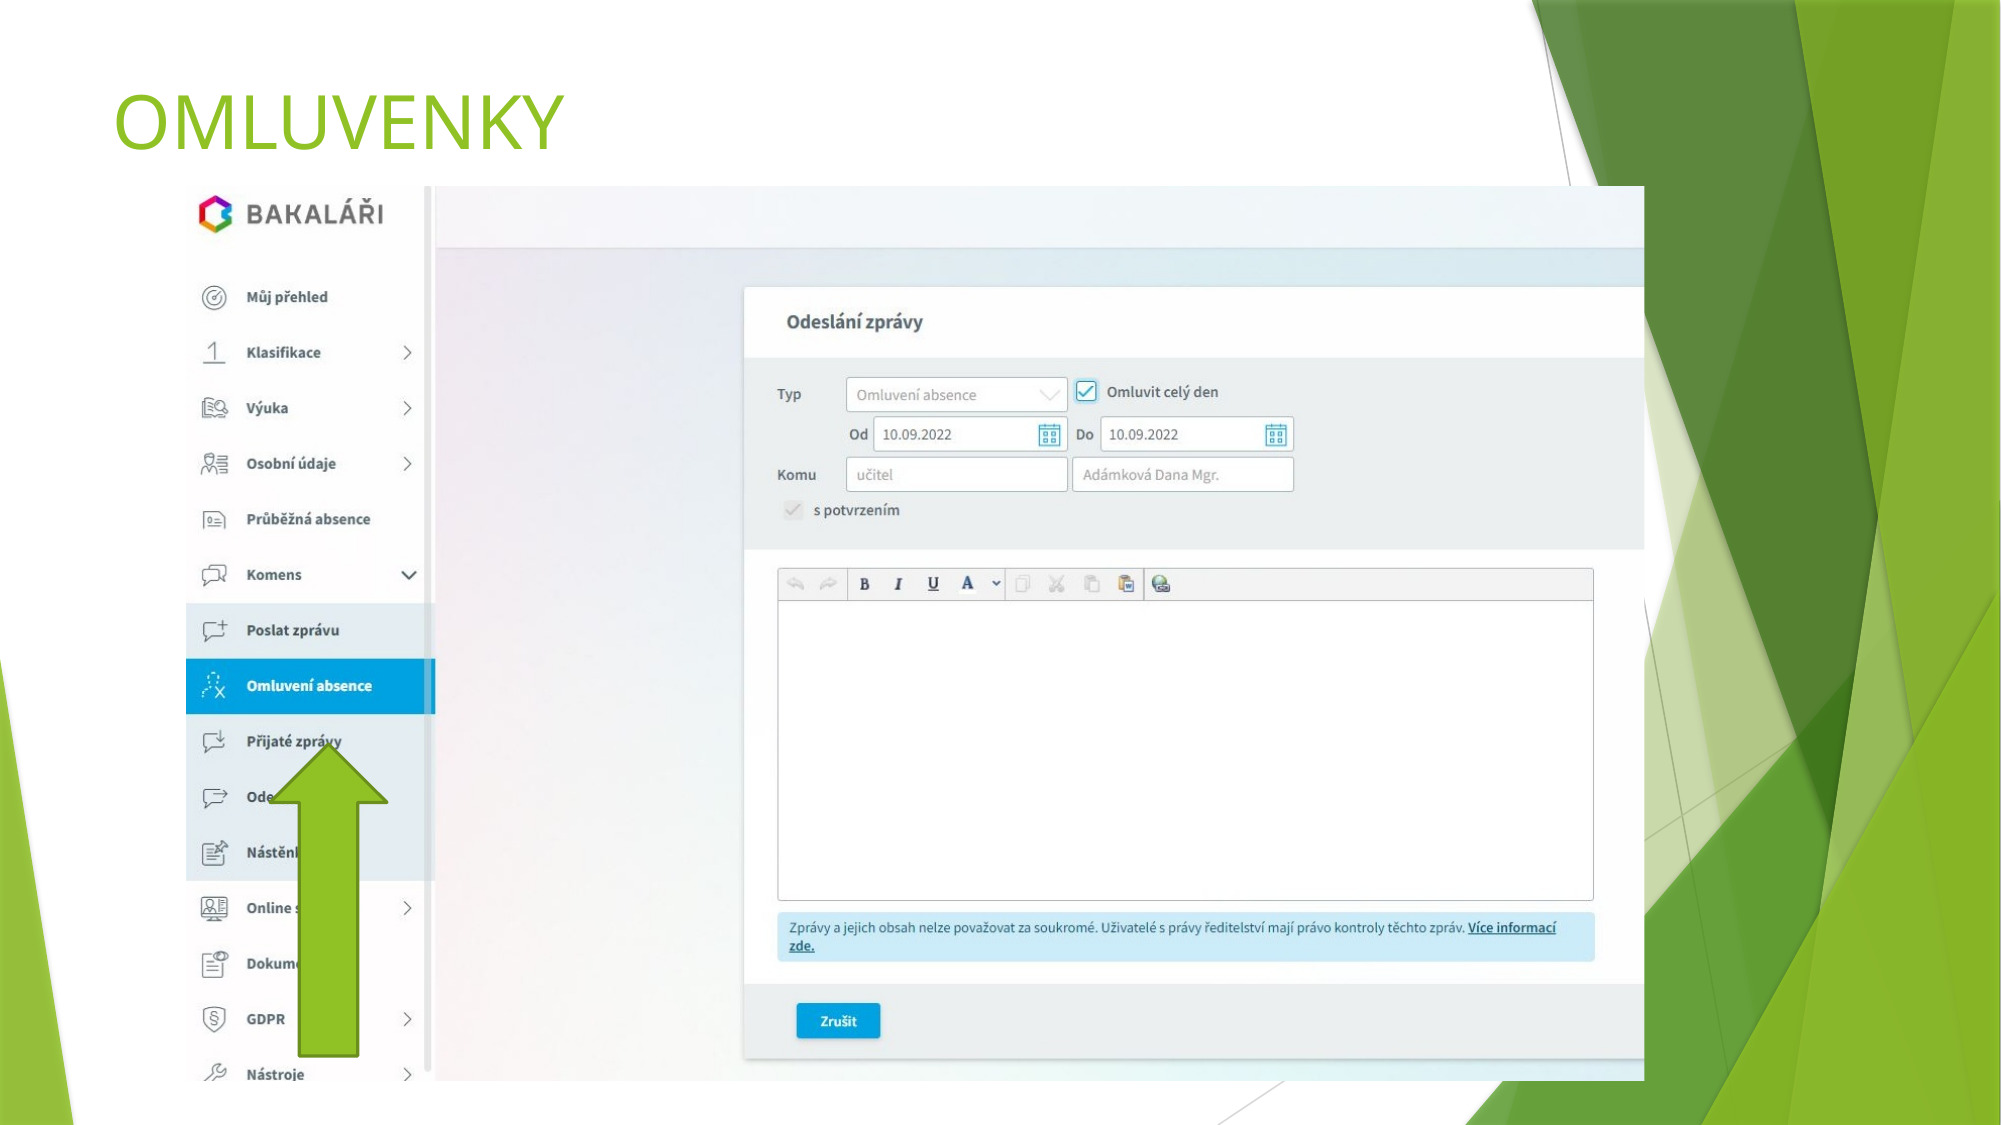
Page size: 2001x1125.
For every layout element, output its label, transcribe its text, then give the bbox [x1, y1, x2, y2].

picture [185, 185, 1645, 1081]
picture [247, 679, 314, 692]
picture [316, 680, 372, 692]
picture [215, 687, 225, 698]
title OMLUVENKY [97, 67, 1508, 186]
picture [202, 688, 208, 697]
